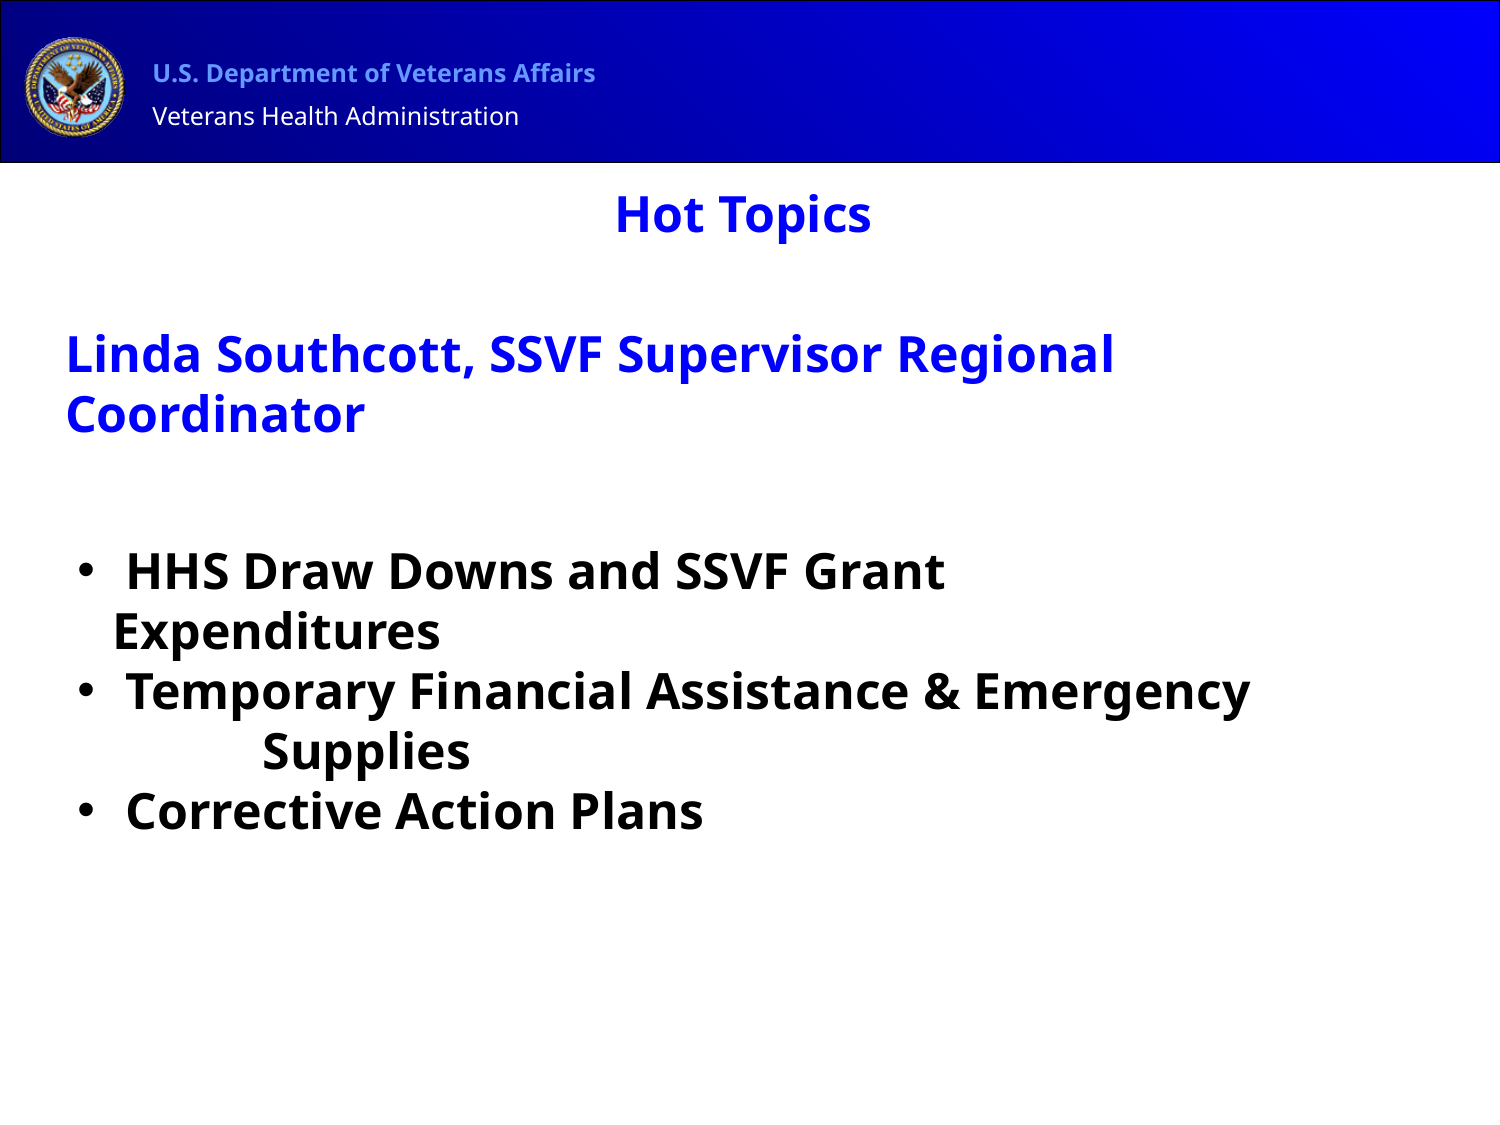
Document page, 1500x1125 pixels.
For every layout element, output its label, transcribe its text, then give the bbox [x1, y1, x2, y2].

text_box HHS Draw Downs and SSVF Grant Expenditures Temporary Financial Assistance & Emergency Supplies Corrective Action Plans [62, 531, 1300, 907]
picture [24, 37, 125, 138]
list Hot Topics Linda Southcott, SSVF Supervisor Regional Coordinator [49, 349, 1438, 451]
